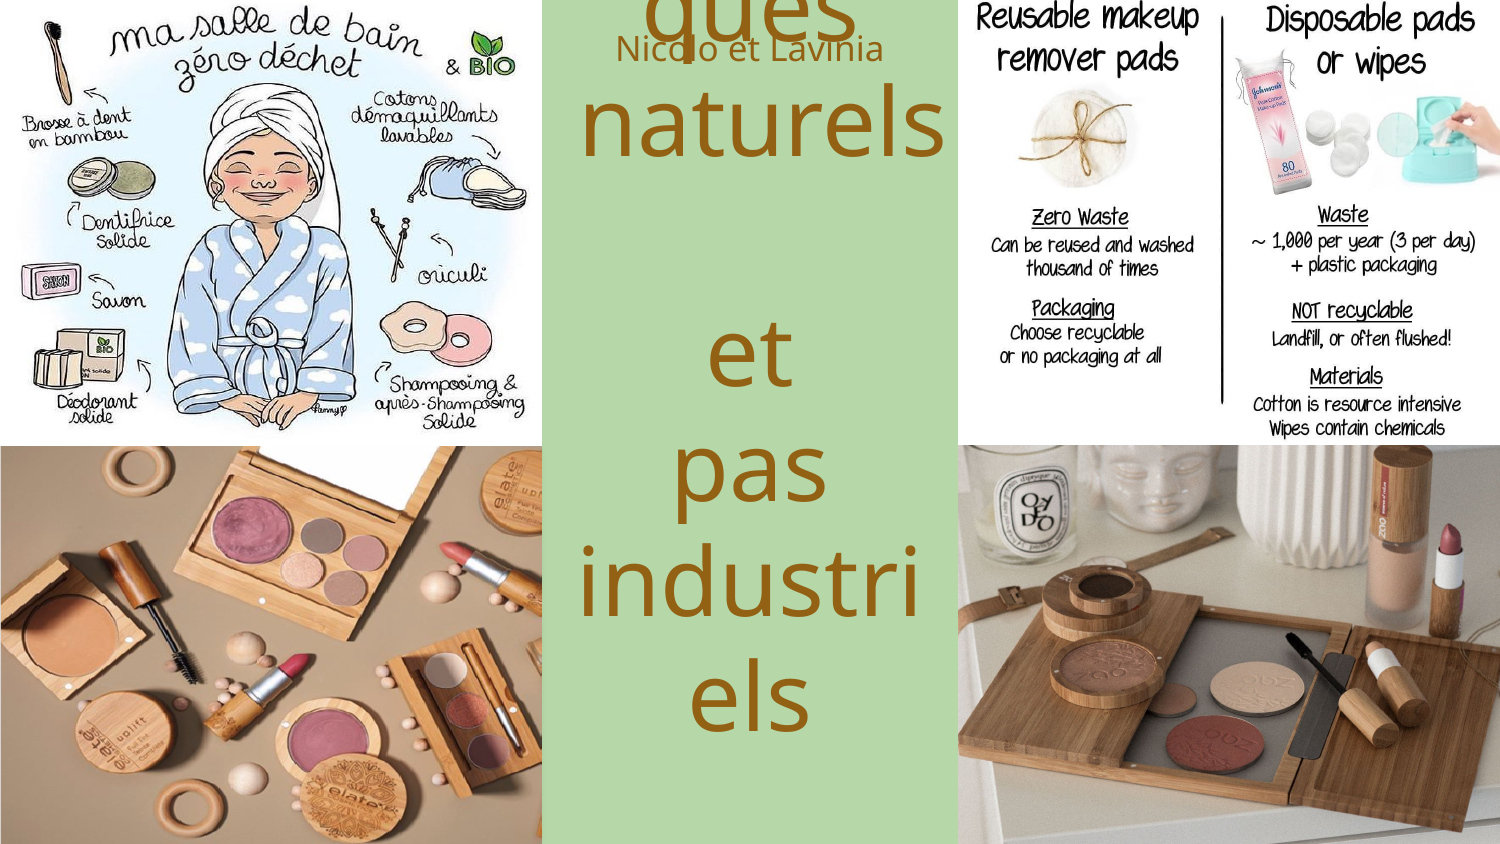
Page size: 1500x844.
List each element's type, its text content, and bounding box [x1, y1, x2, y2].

picture [0, 0, 543, 844]
picture [957, 0, 1500, 844]
title cosmétiques naturels et pas industriels [547, 268, 952, 766]
subtitle Nicolo et Lavinia [590, 11, 910, 90]
